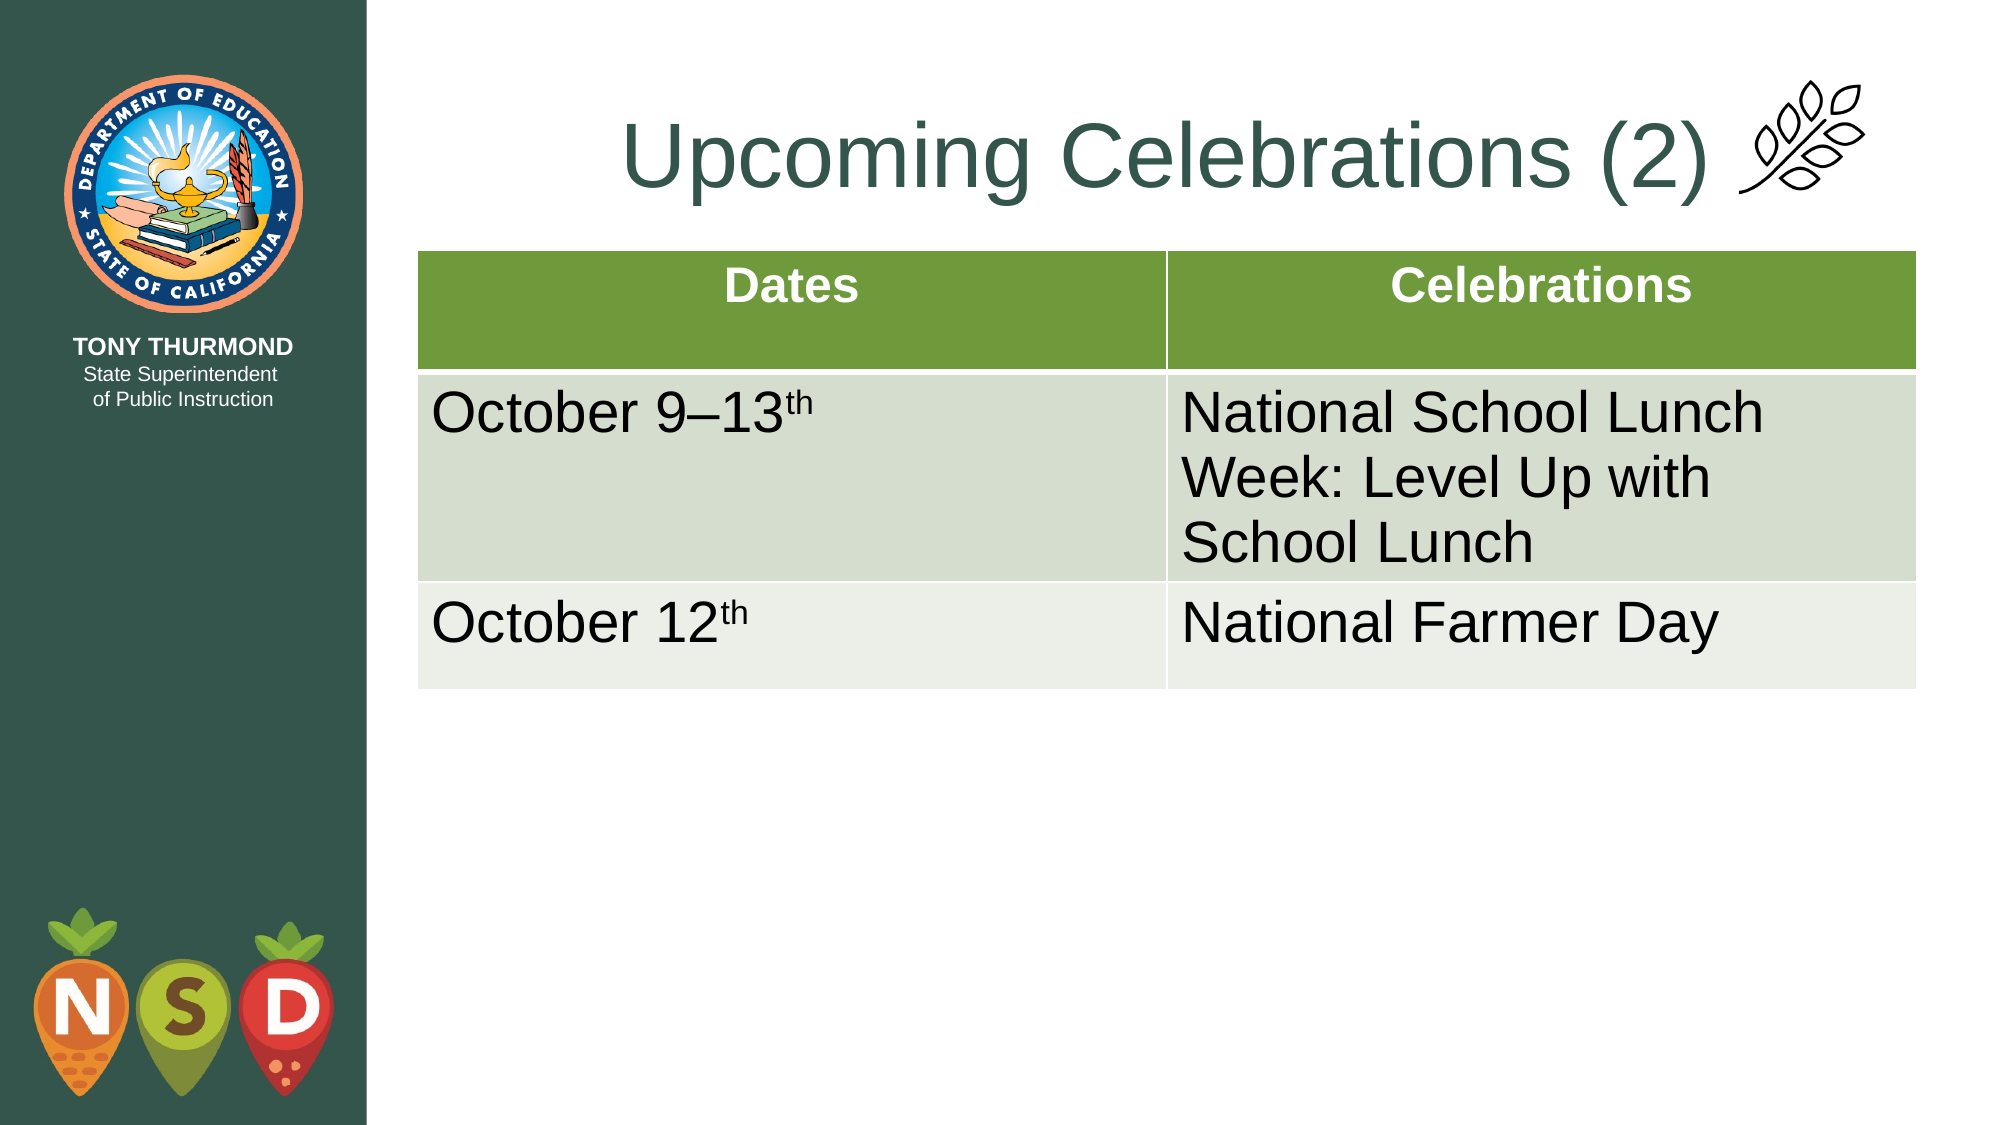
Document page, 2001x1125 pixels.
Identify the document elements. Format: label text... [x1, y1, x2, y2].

table_header Celebrations [1168, 251, 1916, 369]
table_cell October 9–13th [418, 375, 1166, 581]
table_cell National Farmer Day [1168, 583, 1916, 689]
table_cell October 12th [418, 583, 1166, 689]
table_cell National School Lunch Week: Level Up with School Lunch [1168, 375, 1916, 581]
table_header Dates [418, 251, 1166, 369]
title Upcoming Celebrations (2) [416, 57, 1917, 245]
picture [64, 74, 303, 313]
picture [13, 892, 354, 1108]
picture [1727, 62, 1878, 213]
